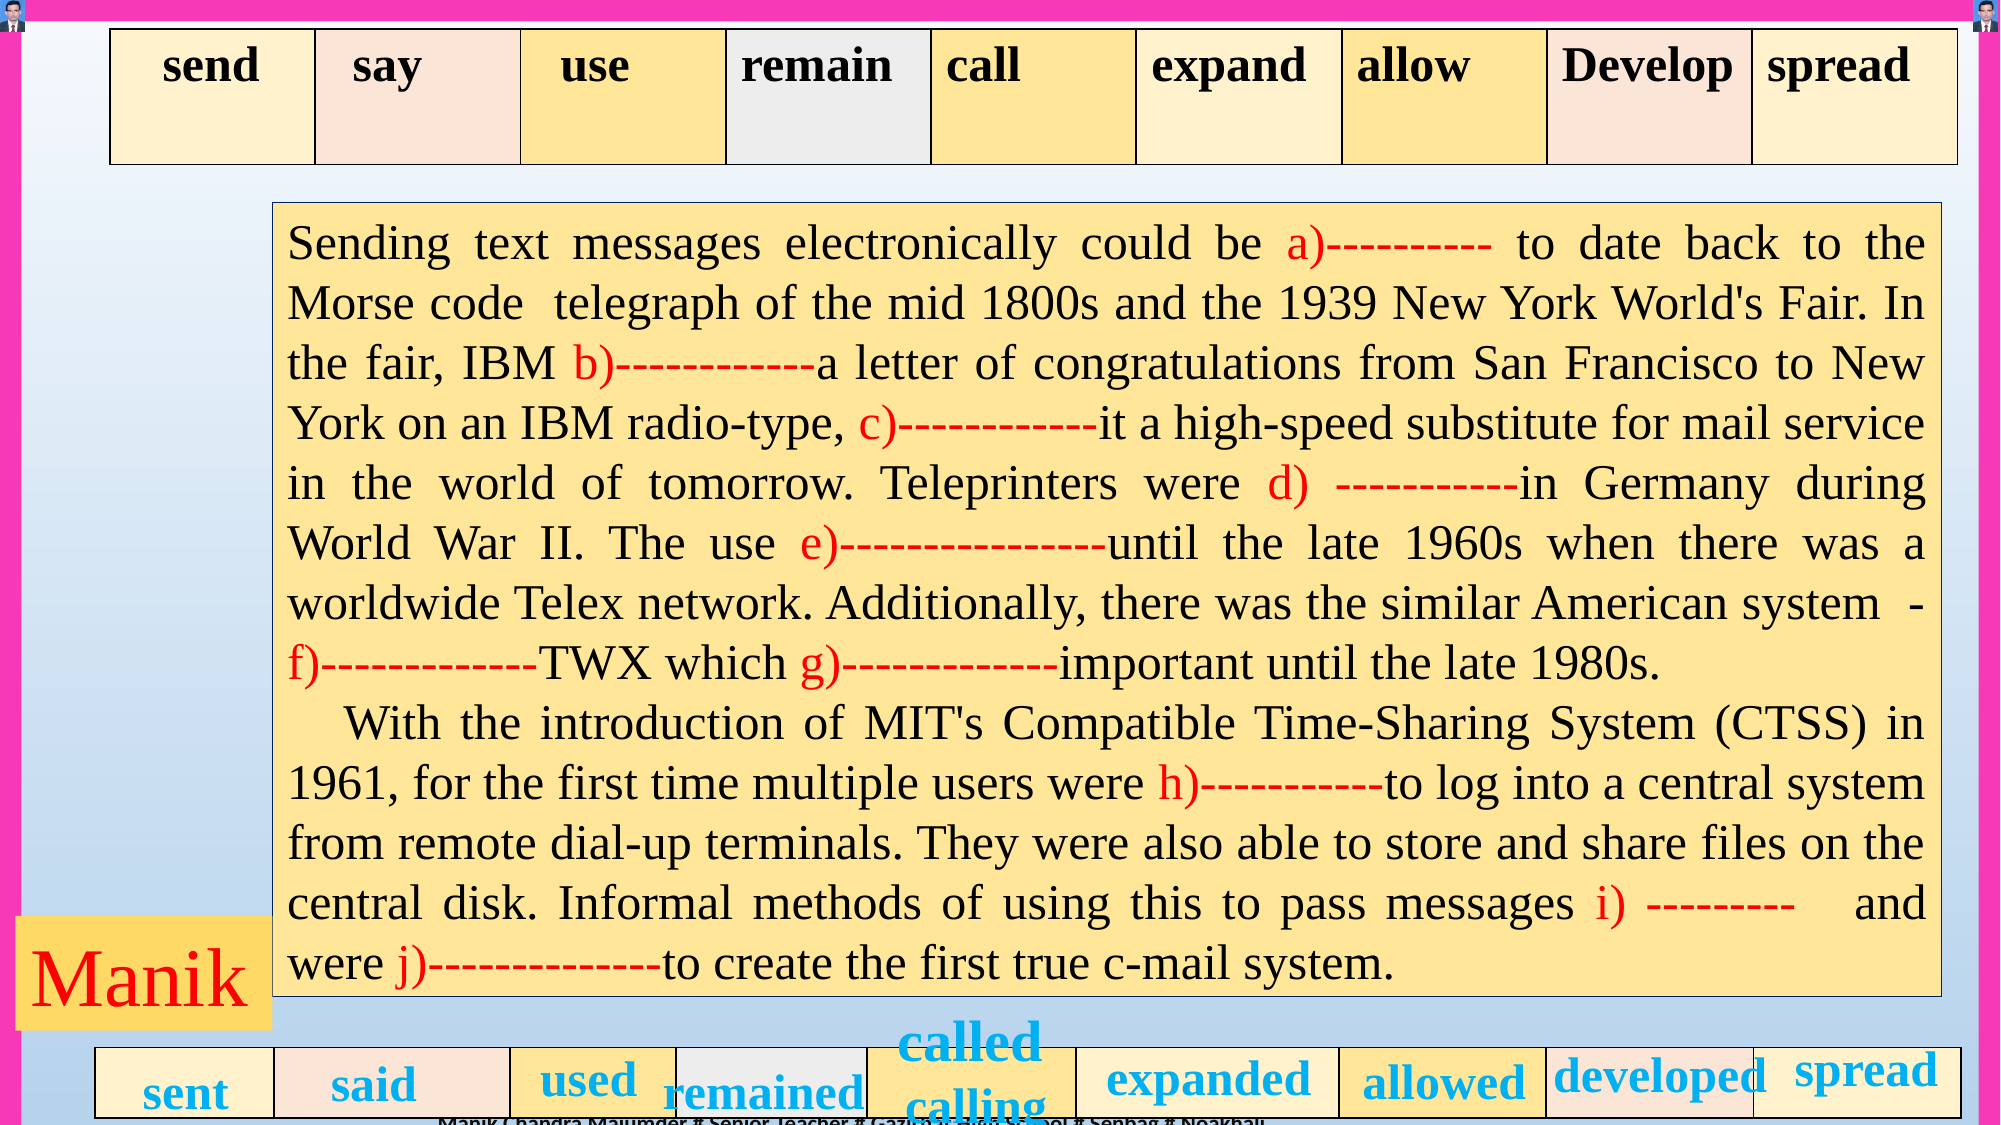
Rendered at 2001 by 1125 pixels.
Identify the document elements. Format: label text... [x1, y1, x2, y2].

table_header [511, 1048, 647, 1117]
table_header [868, 1048, 890, 1117]
table_header [1077, 1048, 1338, 1117]
table_header expand [1137, 30, 1341, 164]
text_box called [882, 995, 1060, 1081]
table_header spread [1753, 30, 1957, 164]
table_header [275, 1048, 316, 1117]
table_header [96, 1048, 273, 1117]
picture [0, 0, 25, 32]
table_header [1549, 1110, 1753, 1117]
picture [1973, 0, 1998, 32]
table_header allow [1343, 30, 1546, 164]
table_header Develop [1548, 30, 1751, 164]
text_box remained [647, 1052, 880, 1125]
table_header [1060, 1048, 1075, 1117]
text_box Manik [15, 915, 273, 1031]
text_box expanded [1091, 1038, 1327, 1113]
table_header send [111, 30, 314, 164]
table_header remain [727, 30, 930, 164]
table_header call [932, 30, 1135, 164]
table_header [432, 1048, 509, 1117]
text_box used [512, 1038, 691, 1114]
text_box spread [1779, 1029, 1954, 1105]
table_header use [521, 30, 725, 164]
text_box allowed [1347, 1041, 1549, 1117]
table_header [1340, 1048, 1347, 1117]
table_header [691, 1048, 866, 1052]
text_box Sending text messages electronically could be a)---------- to date back to the Morse code telegraph of the mid 1800s and the 1939 New York World's Fair. In the fair, IBM b)------------a letter of congratulations from San Francisco to New York on an IBM radio-type, c)------------it a high-speed substitute for mail service in the world of tomorrow. Teleprinters were d) -----------in Germany during World War II. The use e)----------------until the late 1960s when there was a worldwide Telex network. Additionally, there was the similar American system -f)-------------TWX which g)-------------important until the late 1980s. With the introduction of MIT's Compatible Time-Sharing System (CTSS) in 1961, for the first time multiple users were h)-----------to log into a central system from remote dial-up terminals. They were also able to store and share files on the central disk. Informal methods of using this to pass messages i) --------- and were j)--------------to create the first true c-mail system. [272, 202, 1942, 997]
text_box calling [890, 1066, 1063, 1125]
text_box sent [115, 1052, 244, 1125]
text_box said [316, 1043, 432, 1119]
table_header [1754, 1048, 1960, 1117]
table_header say [316, 30, 520, 164]
text_box developed [1538, 1034, 1782, 1110]
